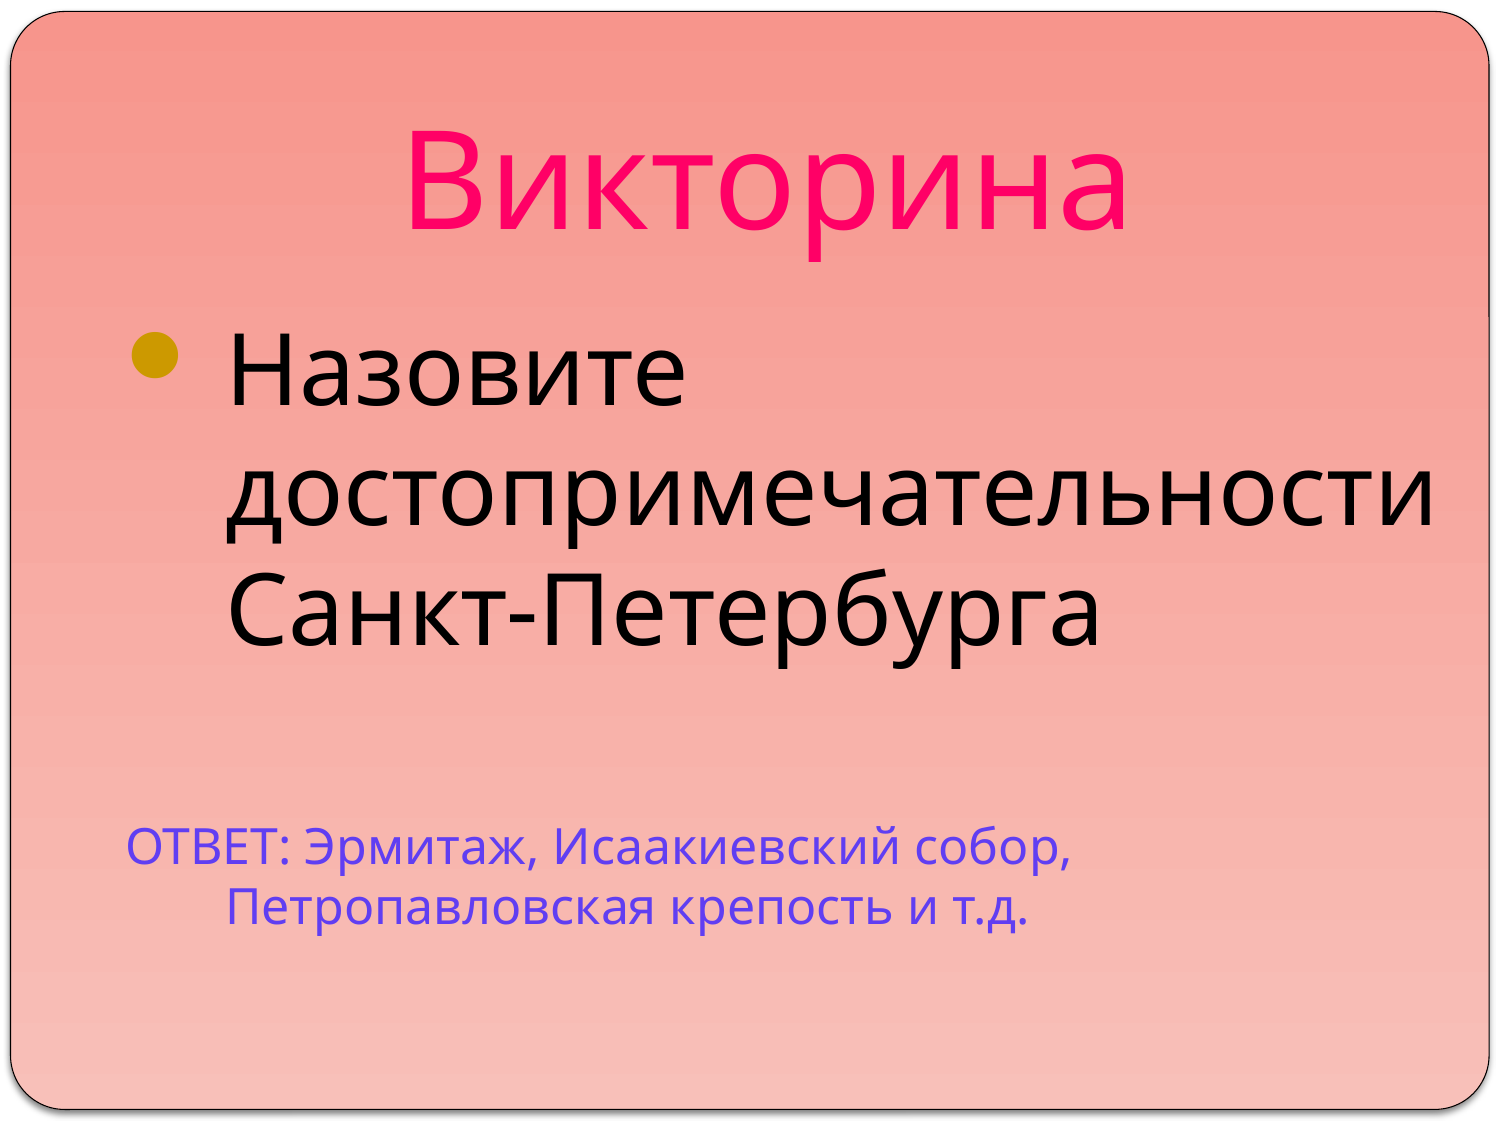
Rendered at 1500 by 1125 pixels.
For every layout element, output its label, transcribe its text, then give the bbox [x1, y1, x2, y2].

text_box Викторина [110, 80, 1461, 268]
text_box Назовите достопримечательности Санкт-Петербурга ОТВЕТ: Эрмитаж, Исаакиевский собор, Петропавловская крепость и т.д. [110, 297, 1461, 1042]
